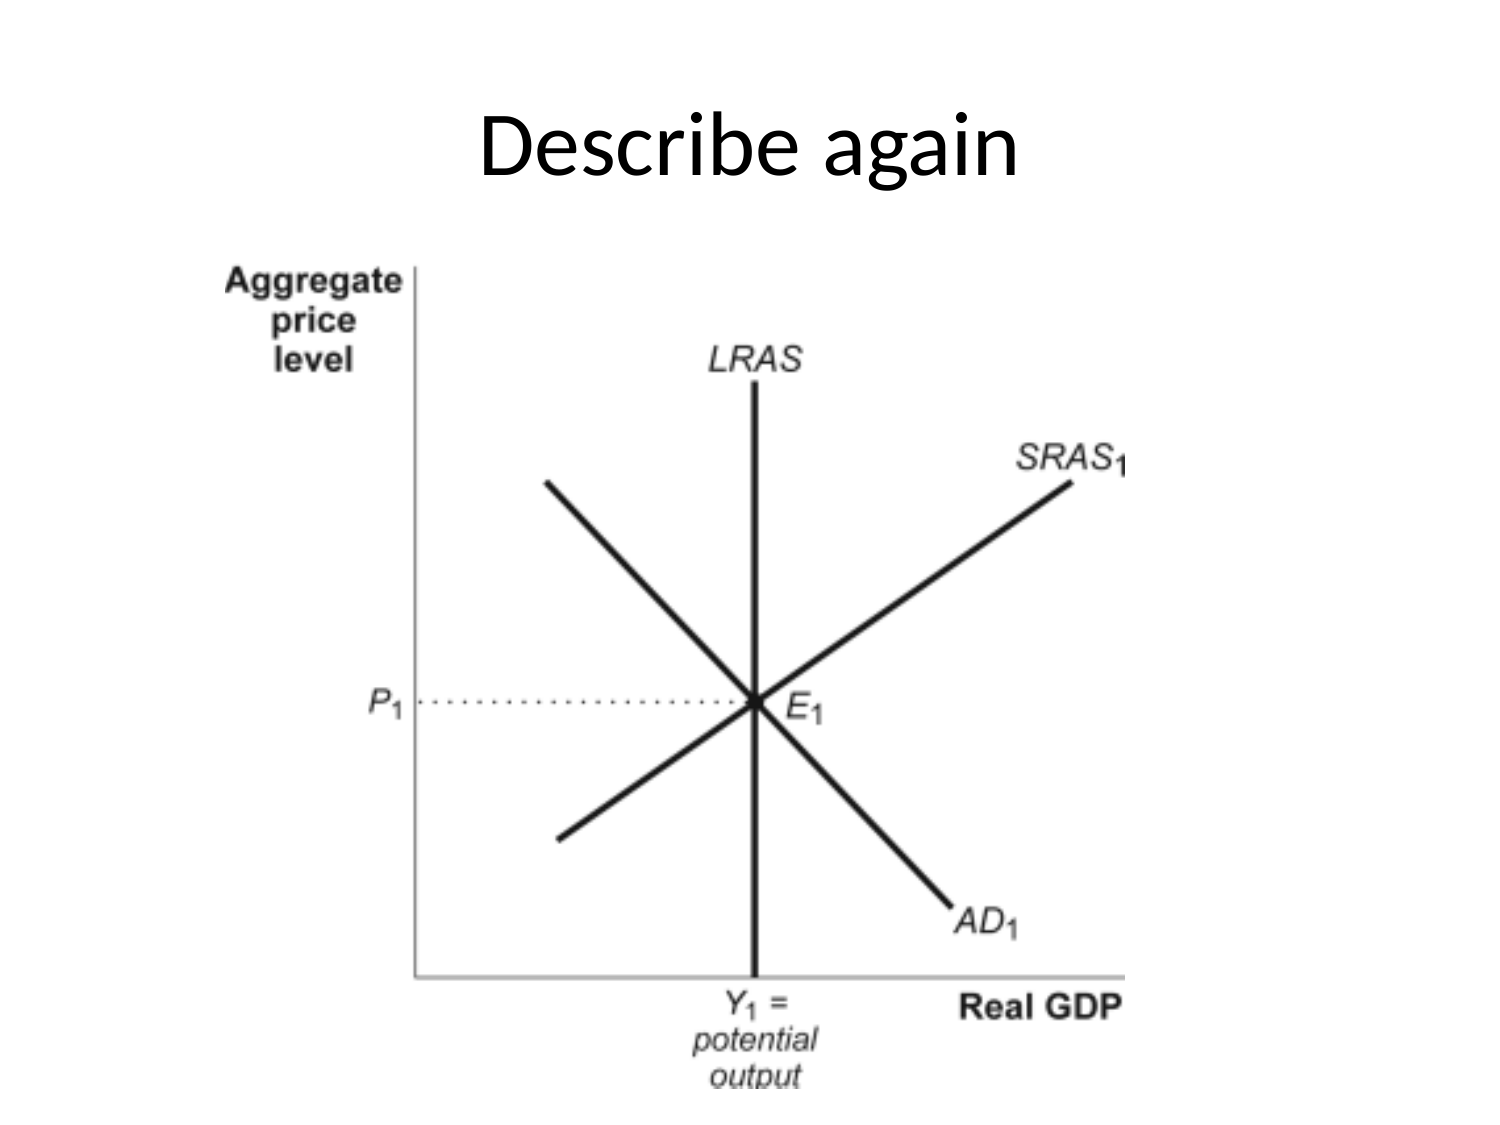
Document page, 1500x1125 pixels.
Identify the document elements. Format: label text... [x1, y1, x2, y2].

picture [224, 262, 1126, 1089]
title Describe again [75, 45, 1425, 233]
